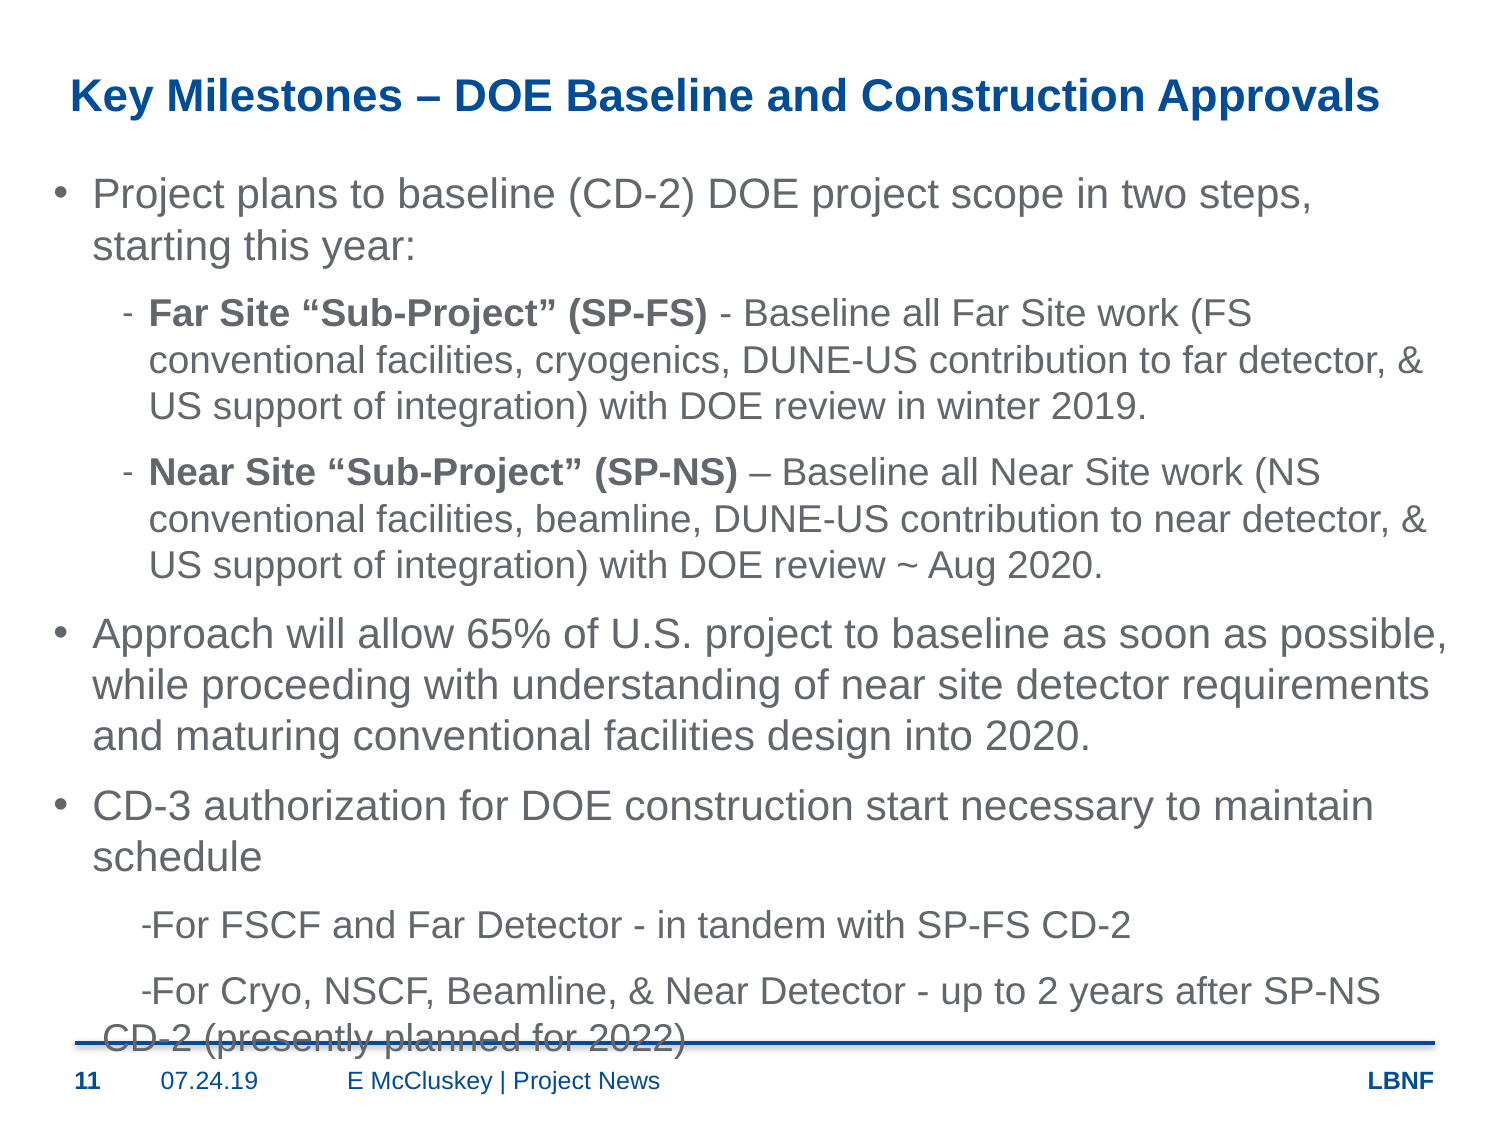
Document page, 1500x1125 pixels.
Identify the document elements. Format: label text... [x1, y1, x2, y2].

footer E McCluskey | Project News [347, 1073, 1269, 1096]
slide_number 11 [74, 1073, 161, 1096]
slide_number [161, 1073, 347, 1096]
title Key Milestones – DOE Baseline and Construction Approvals [69, 65, 1431, 159]
list Project plans to baseline (CD-2) DOE project scope in two steps, starting this year: Far Site “Sub-Project” (SP-FS) - Baseline all Far Site work (FS conventional facilities, cryogenics, DUNE-US contribution to far detector, & US support of integration) with DOE review in winter 2019. Near Site “Sub-Project” (SP-NS) – Baseline all Near Site work (NS conventional facilities, beamline, DUNE-US contribution to near detector, & US support of integration) with DOE review ~ Aug 2020. Approach will allow 65% of U.S. project to baseline as soon as possible, while proceeding with understanding of near site detector requirements and maturing conventional facilities design into 2020. CD-3 authorization for DOE construction start necessary to maintain schedule For FSCF and Far Detector - in tandem with SP-FS CD-2 For Cryo, NSCF, Beamline, & Near Detector - up to 2 years after SP-NS CD-2 (presently planned for 2022) [53, 159, 1458, 1073]
